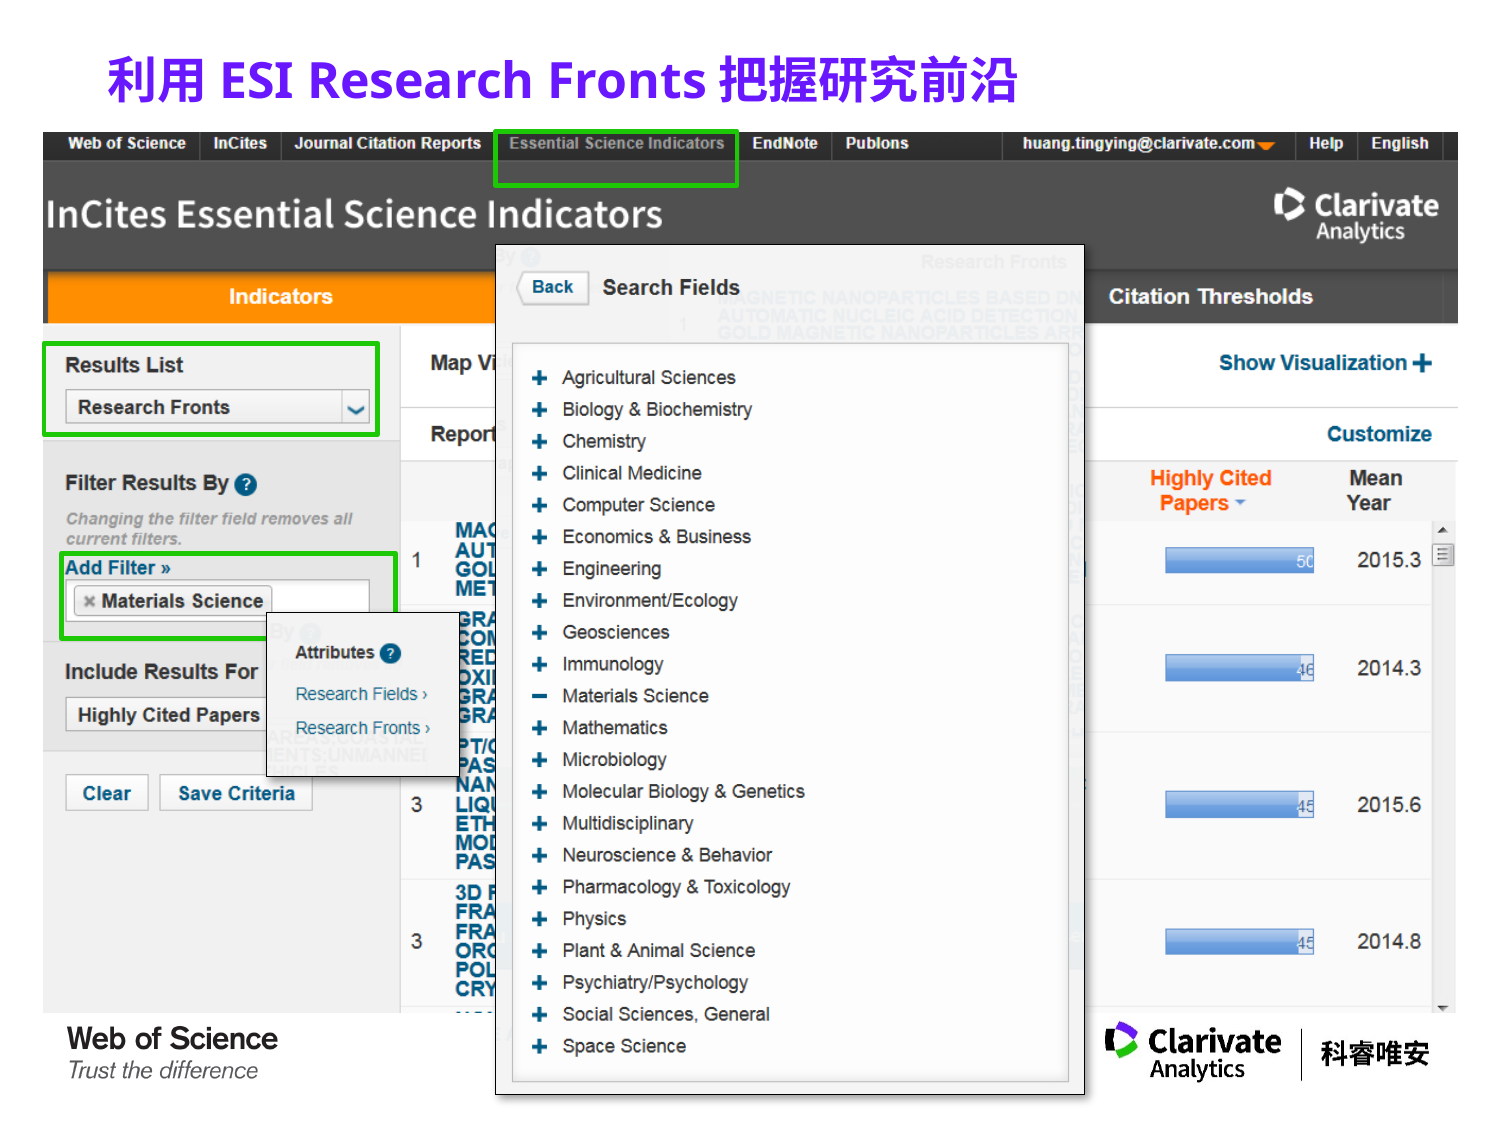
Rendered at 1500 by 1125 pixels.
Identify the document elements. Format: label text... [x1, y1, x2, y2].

picture [43, 131, 1458, 1100]
text_box 利用ESI Research Fronts把握研究前沿 [107, 30, 1317, 110]
